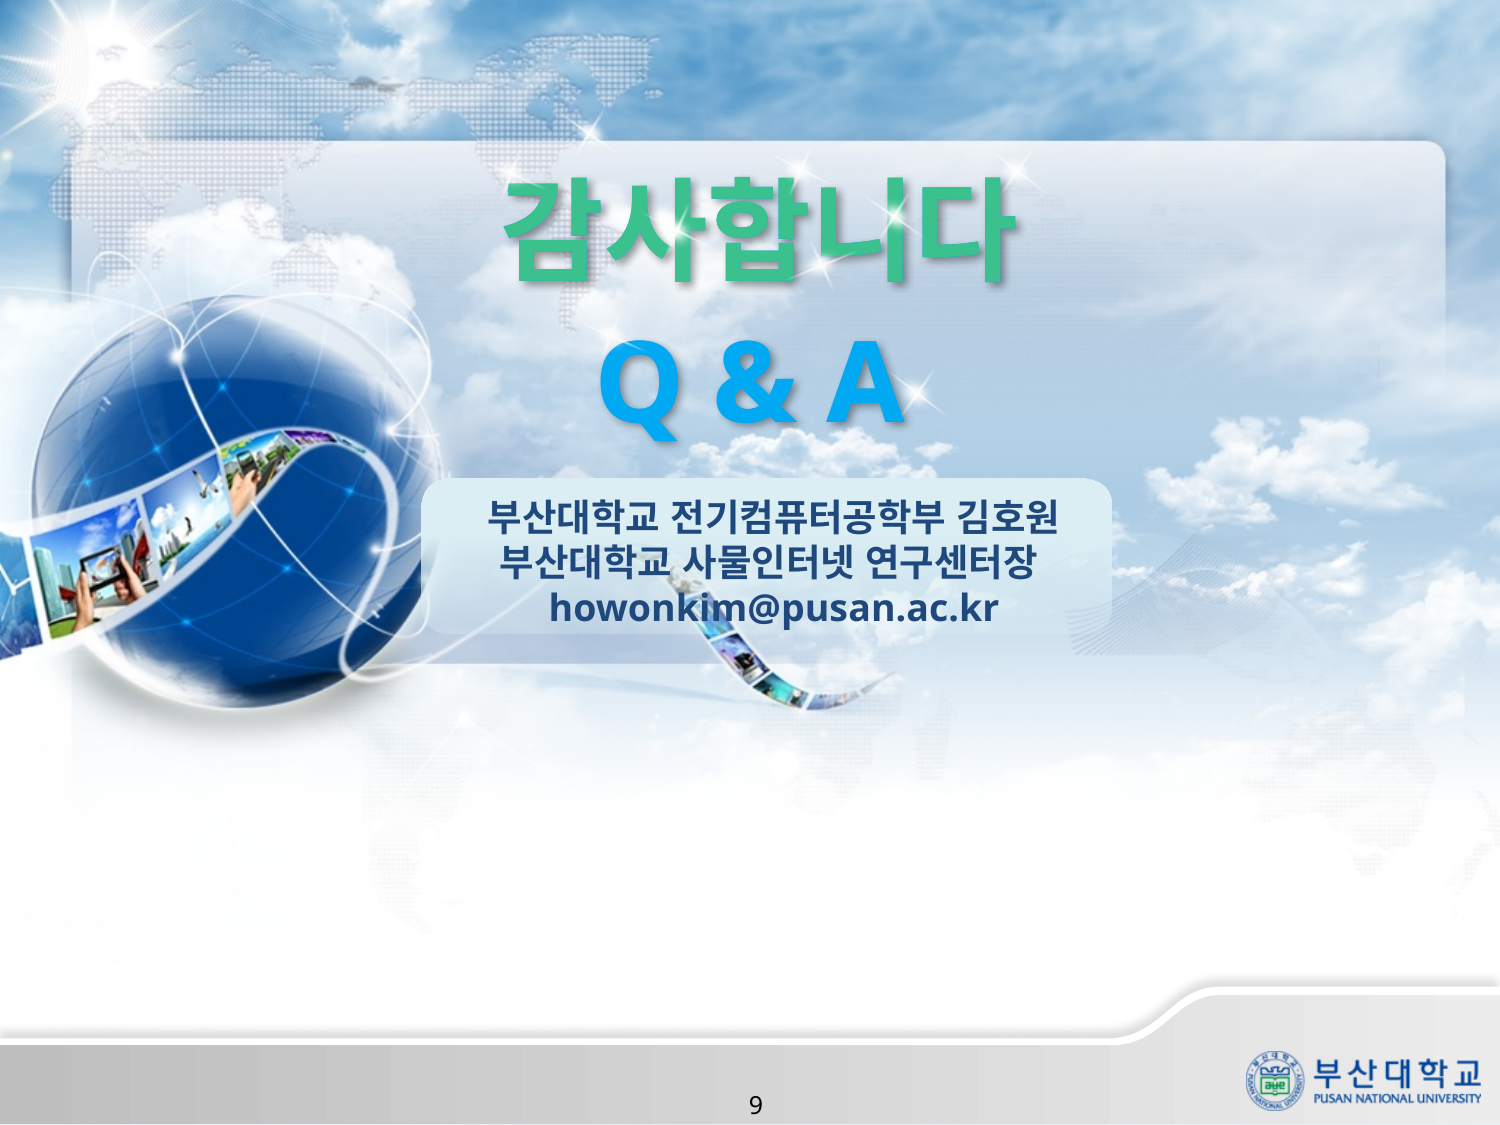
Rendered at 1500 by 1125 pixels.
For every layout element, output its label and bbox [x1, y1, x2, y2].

text_box [435, 78, 1184, 449]
picture [0, 0, 1500, 1125]
